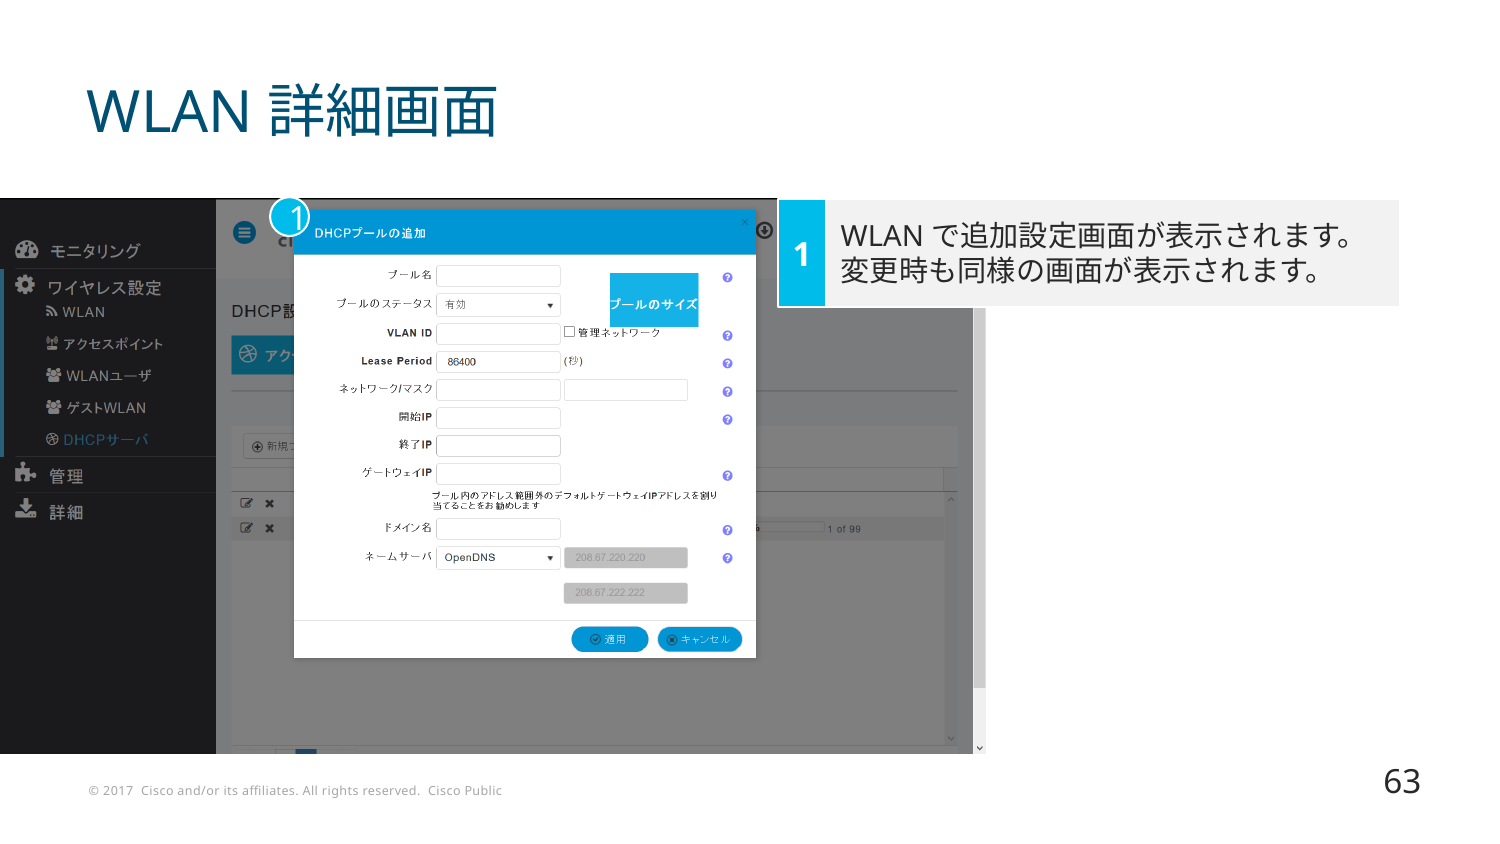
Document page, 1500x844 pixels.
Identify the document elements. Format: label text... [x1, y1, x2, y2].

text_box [777, 198, 1401, 307]
title WLAN詳細画面 [71, 55, 1441, 176]
picture [293, 207, 300, 229]
picture [0, 198, 986, 754]
